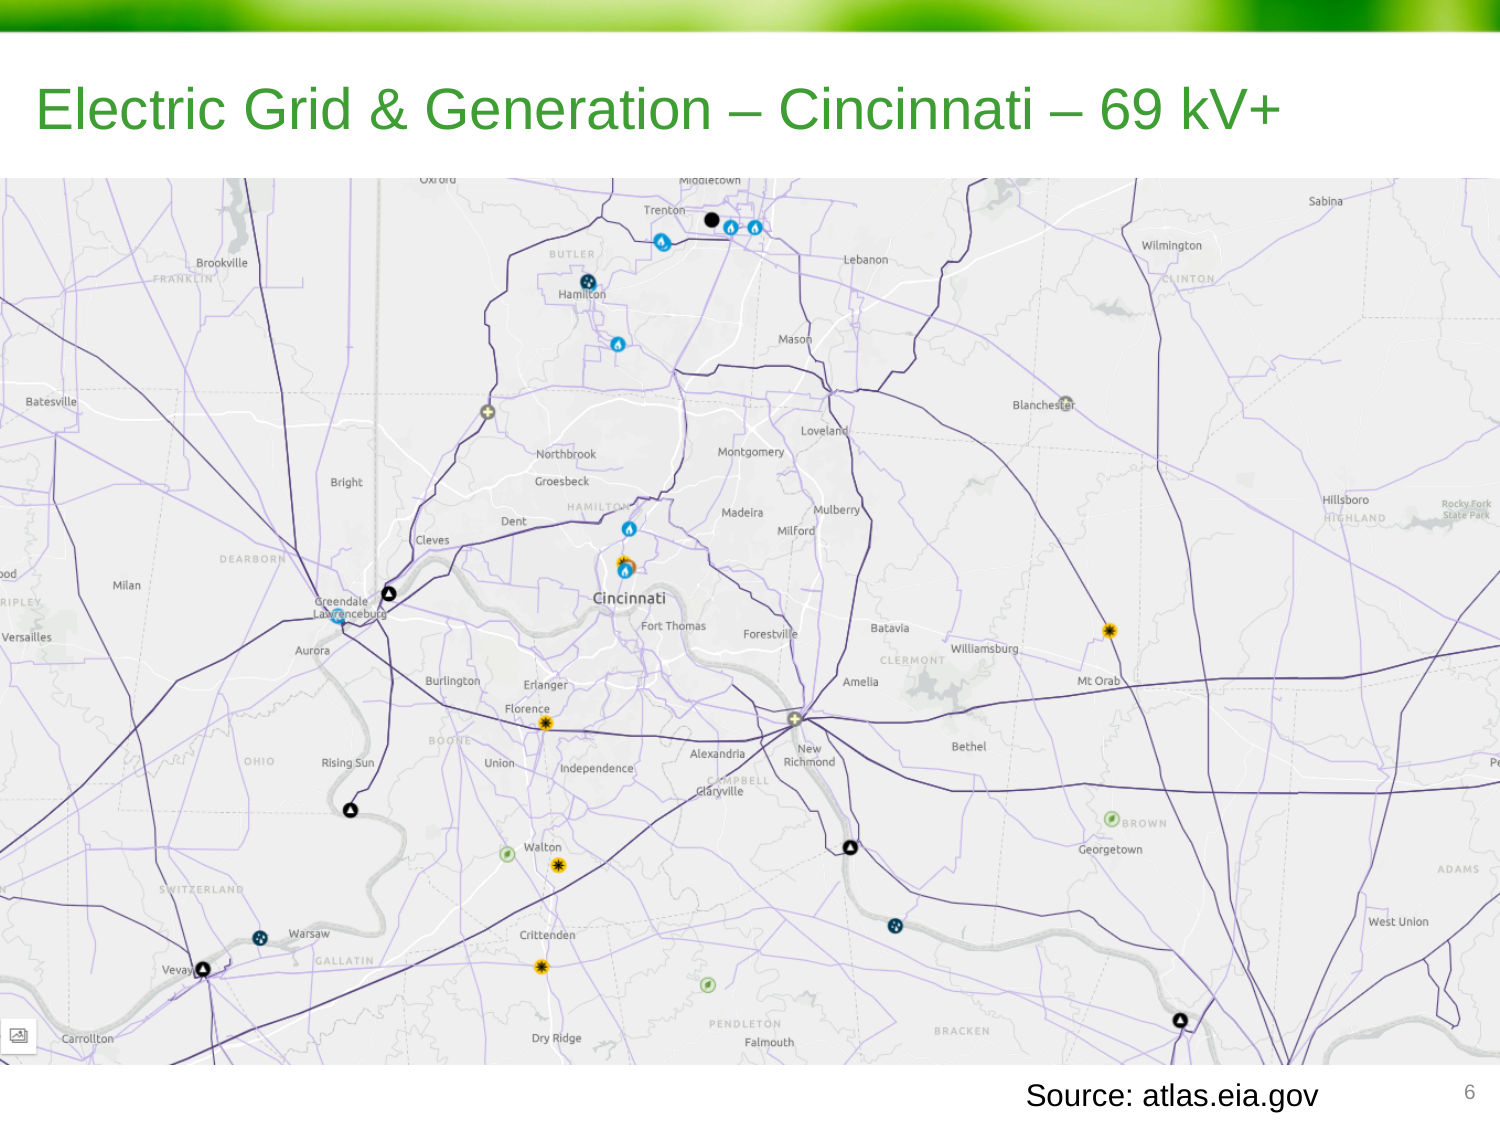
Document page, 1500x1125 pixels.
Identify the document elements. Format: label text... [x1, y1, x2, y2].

picture [0, 178, 1500, 1065]
title Electric Grid & Generation – Cincinnati – 69 kV+ [20, 63, 1478, 150]
text_box Source: atlas.eia.gov [933, 1073, 1412, 1121]
slide_number 5 [1282, 1073, 1491, 1122]
picture [0, 0, 1500, 99]
